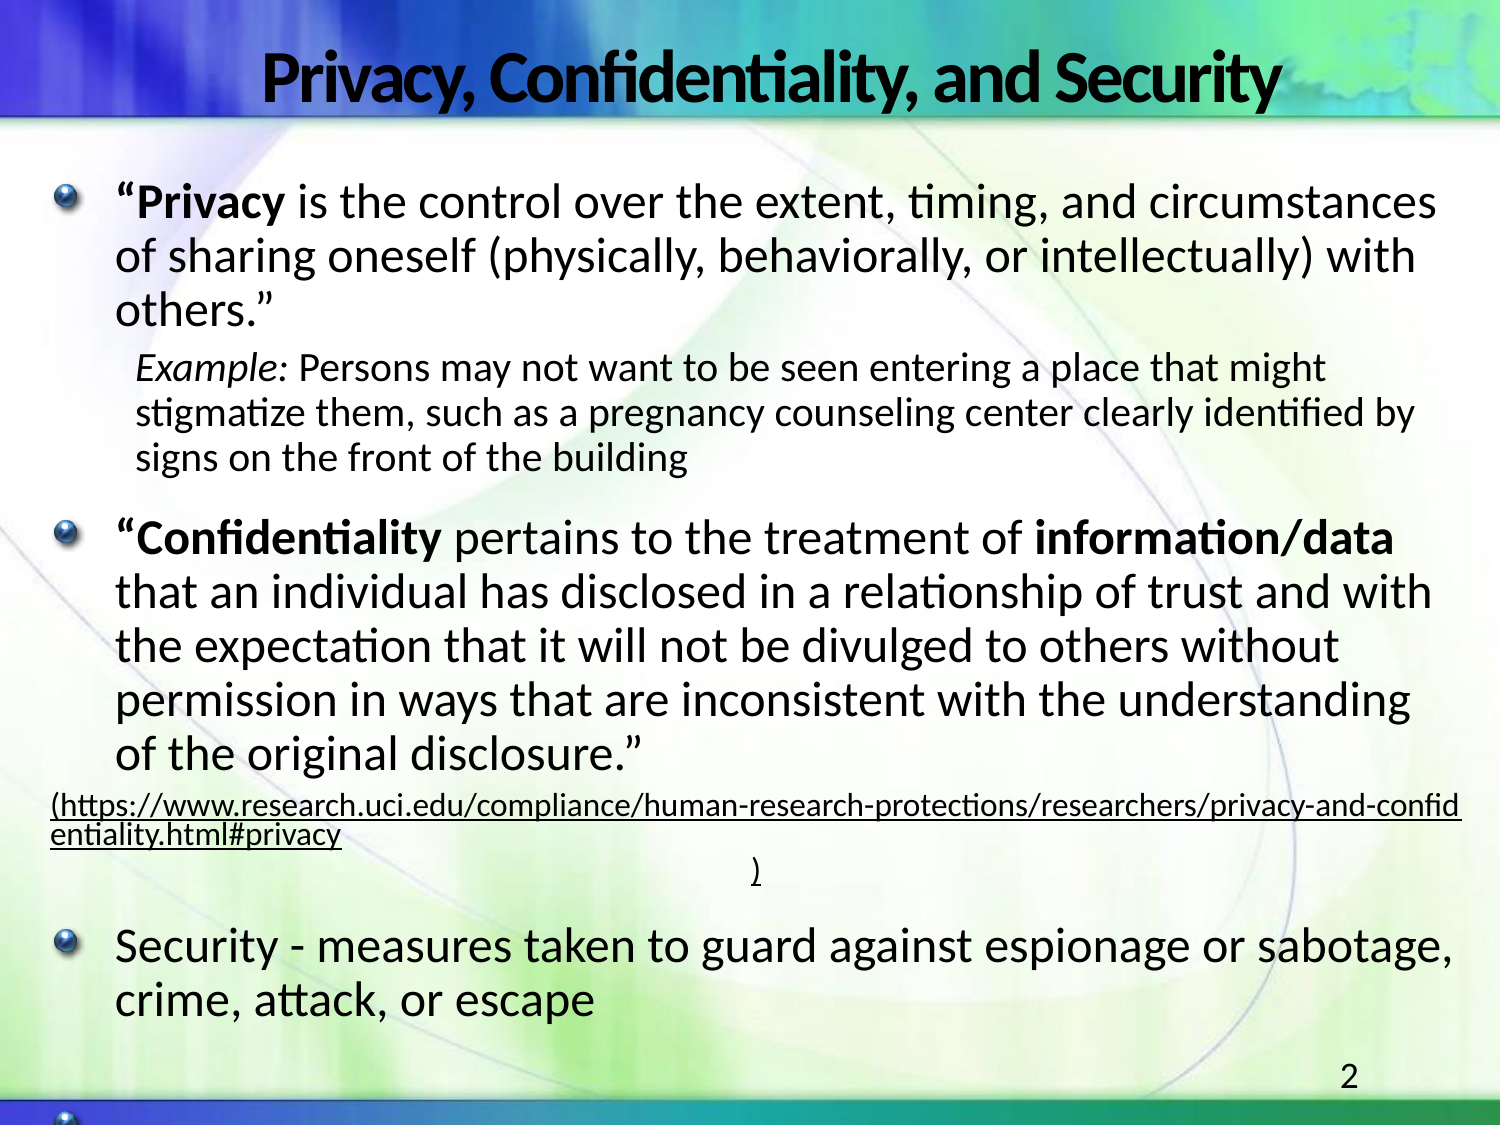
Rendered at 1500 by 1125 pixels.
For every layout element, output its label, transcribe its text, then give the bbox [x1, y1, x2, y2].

picture [0, 0, 1500, 1125]
list “Privacy is the control over the extent, timing, and circumstances of sharing oneself (physically, behaviorally, or intellectually) with others.” Example: Persons may not want to be seen entering a place that might stigmatize them, such as a pregnancy counseling center clearly identified by signs on the front of the building “Confidentiality pertains to the treatment of information/data that an individual has disclosed in a relationship of trust and with the expectation that it will not be divulged to others without permission in ways that are inconsistent with the understanding of the original disclosure.” (https://www.research.uci.edu/compliance/human-research-protections/researchers/privacy-and-confidentiality.html#privacy) Security - measures taken to guard against espionage or sabotage, crime, attack, or escape [50, 174, 1463, 1125]
title Privacy, Confidentiality, and Security [85, 37, 1461, 120]
text_box 2 [1324, 1043, 1374, 1119]
